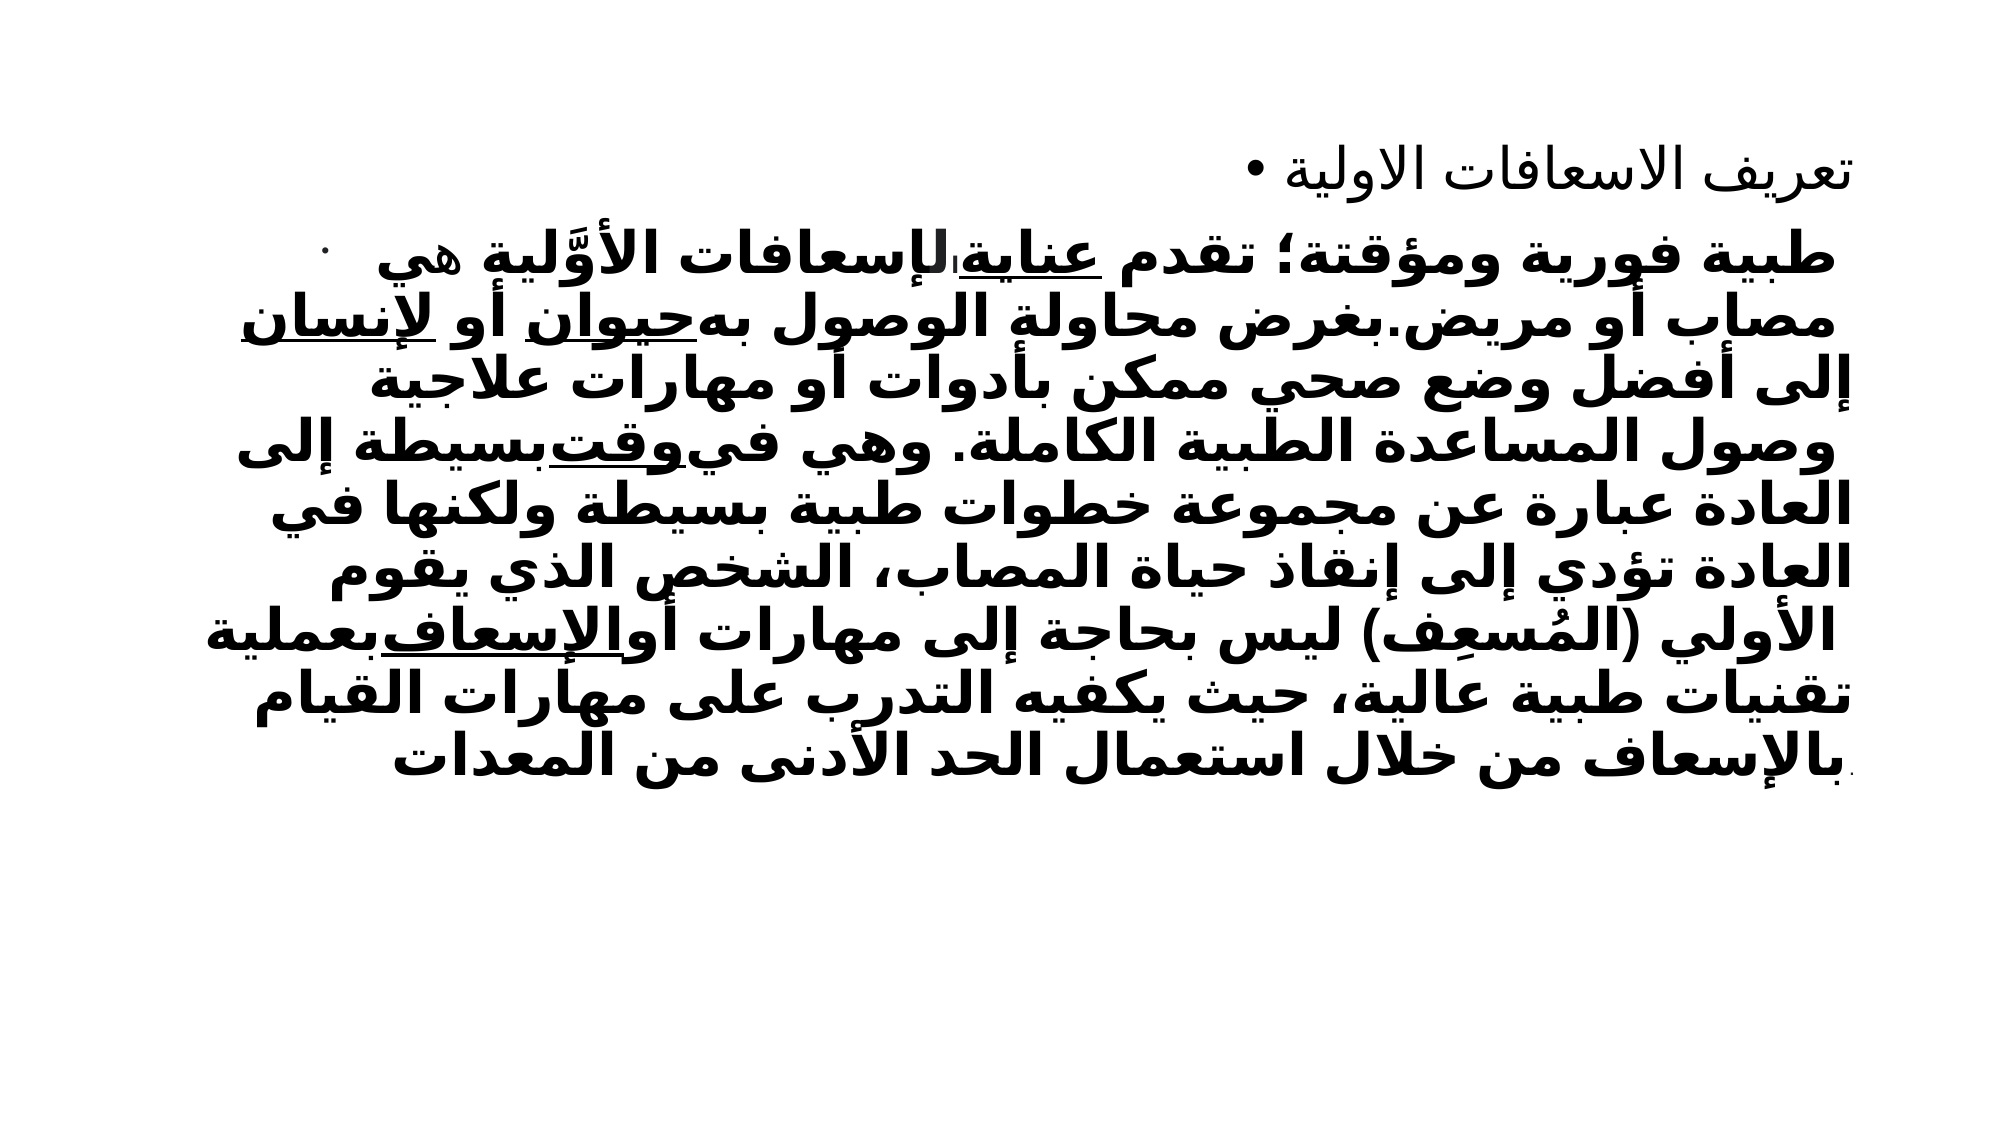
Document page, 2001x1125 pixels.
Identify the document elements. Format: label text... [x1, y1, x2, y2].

list تعريف الاسعافات الاولية الإسعافات الأوَّلية هي عناية طبية فورية ومؤقتة؛ تقدم لإنسان أو حيوان مصاب أو مريض.بغرض محاولة الوصول به إلى أفضل وضع صحي ممكن بأدوات أو مهارات علاجية بسيطة إلى وقت وصول المساعدة الطبية الكاملة. وهي في العادة عبارة عن مجموعة خطوات طبية بسيطة ولكنها في العادة تؤدي إلى إنقاذ حياة المصاب، الشخص الذي يقوم بعملية الإسعاف الأولي (المُسعِف) ليس بحاجة إلى مهارات أو تقنيات طبية عالية، حيث يكفيه التدرب على مهارات القيام بالإسعاف من خلال استعمال الحد الأدنى من المعدات. [125, 131, 1871, 993]
